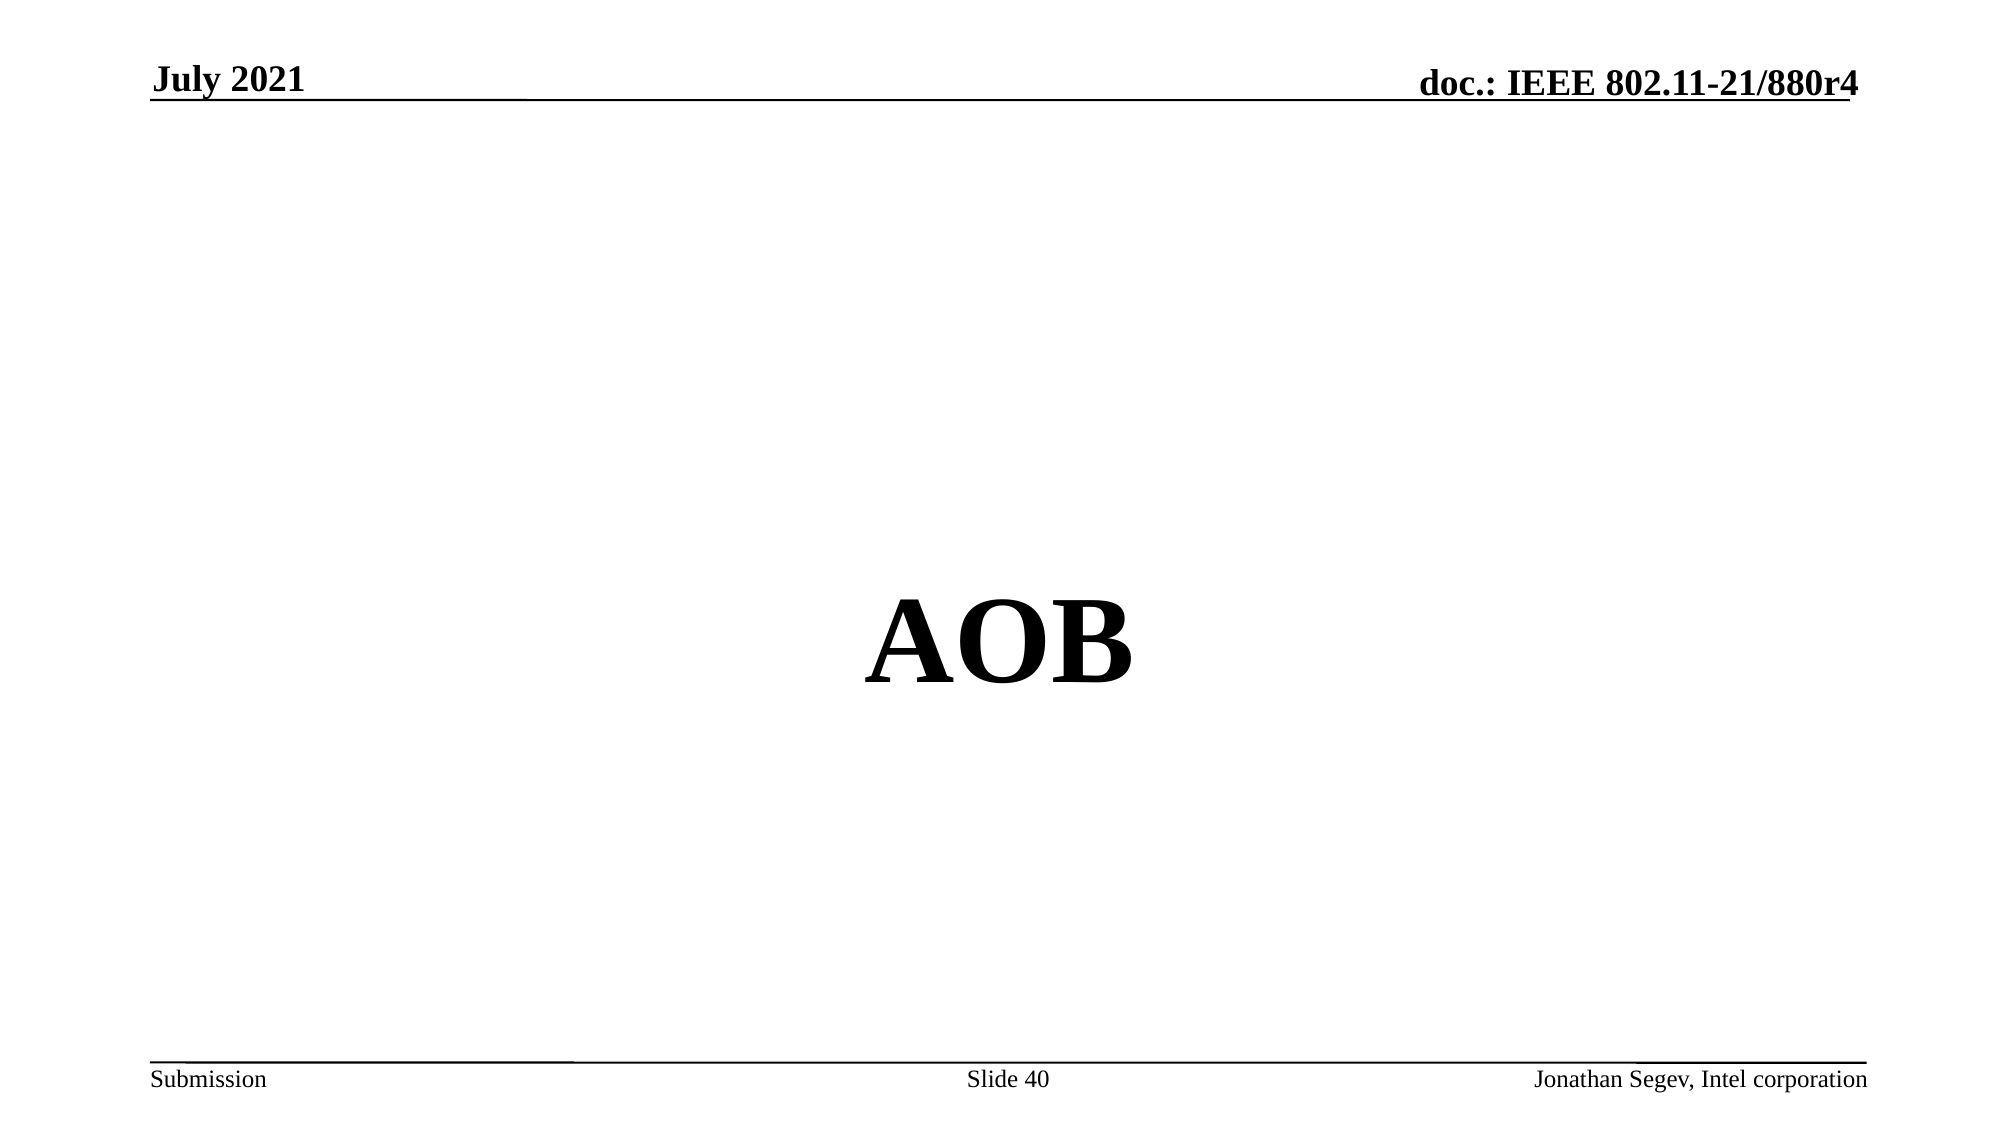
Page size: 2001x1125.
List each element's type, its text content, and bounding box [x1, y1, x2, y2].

footer Jonathan Segev, Intel corporation [1171, 1061, 1869, 1093]
slide_number Slide 40 [950, 1061, 1067, 1123]
list AOB [149, 324, 1850, 1000]
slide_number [152, 54, 563, 100]
